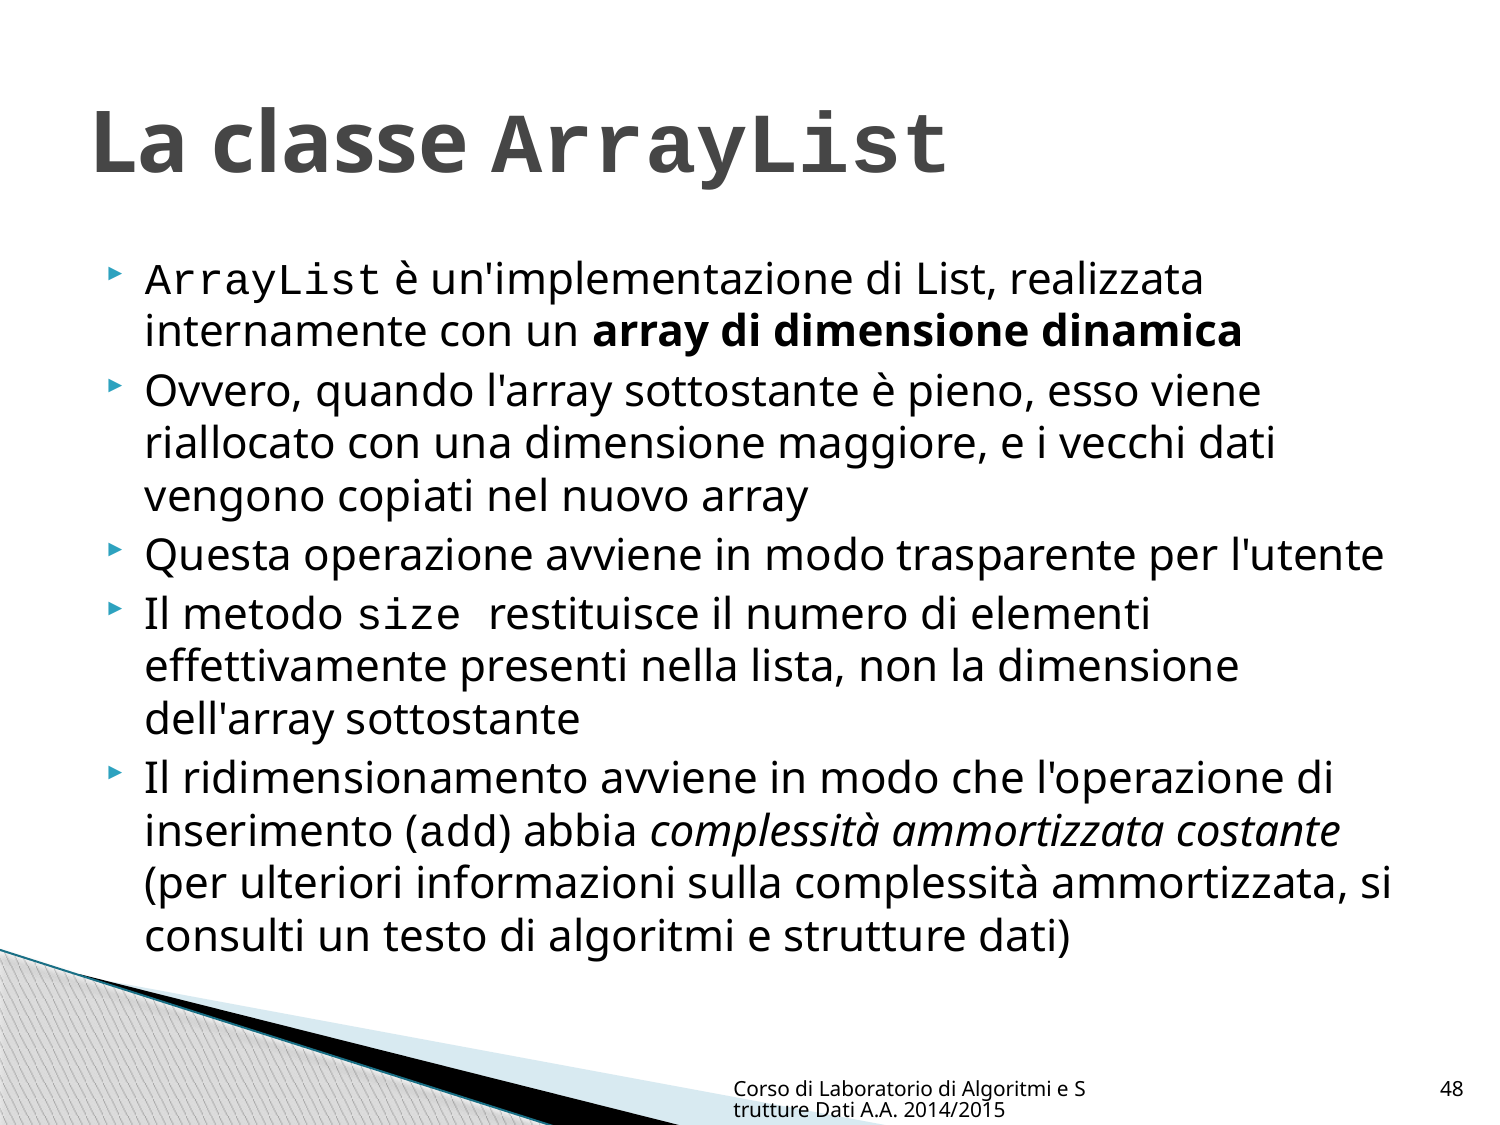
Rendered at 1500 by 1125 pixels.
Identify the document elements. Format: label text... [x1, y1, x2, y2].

title La classe ArrayList [75, 45, 1425, 233]
list ArrayList è un'implementazione di List, realizzata internamente con un array di dimensione dinamica Ovvero, quando l'array sottostante è pieno, esso viene riallocato con una dimensione maggiore, e i vecchi dati vengono copiati nel nuovo array Questa operazione avviene in modo trasparente per l'utente Il metodo size restituisce il numero di elementi effettivamente presenti nella lista, non la dimensione dell'array sottostante Il ridimensionamento avviene in modo che l'operazione di inserimento (add) abbia complessità ammortizzata costante (per ulteriori informazioni sulla complessità ammortizzata, si consulti un testo di algoritmi e strutture dati) [75, 243, 1425, 986]
footer Corso di Laboratorio di Algoritmi e Strutture Dati A.A. 2014/2015 [718, 1051, 1105, 1112]
slide_number 48 [1418, 1051, 1479, 1112]
